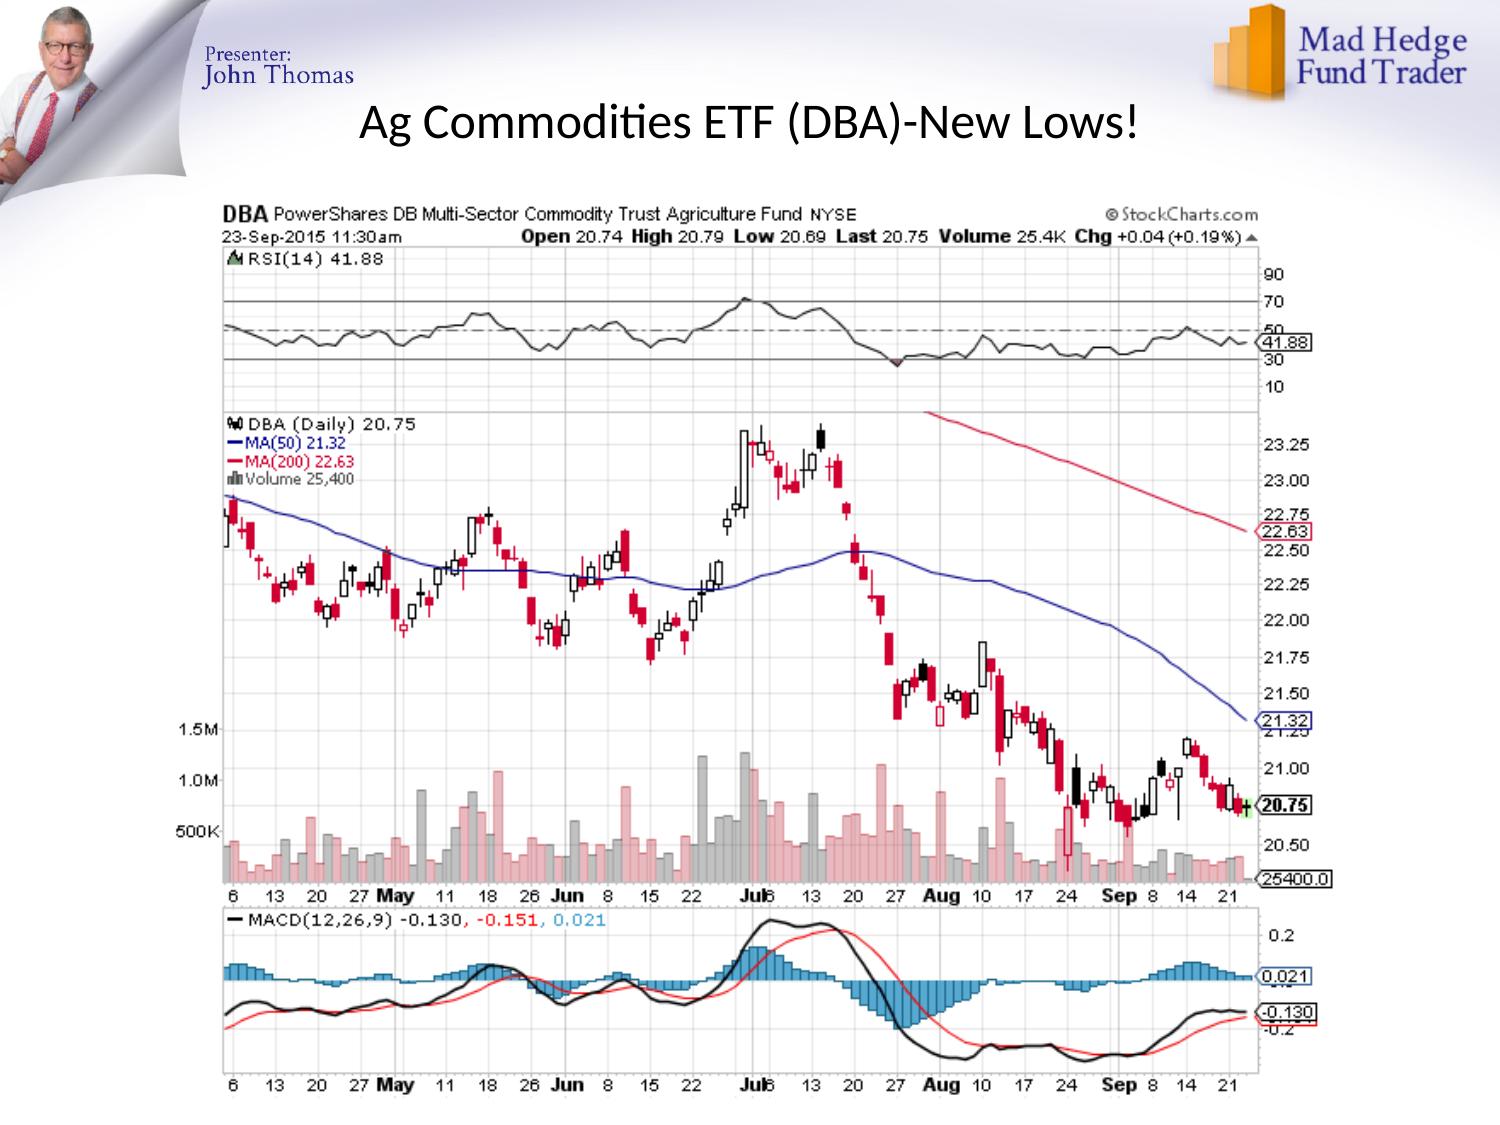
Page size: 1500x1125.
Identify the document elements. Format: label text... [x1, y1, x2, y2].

picture [0, 0, 1500, 1101]
title Ag Commodities ETF (DBA)-New Lows! [75, 24, 1425, 213]
